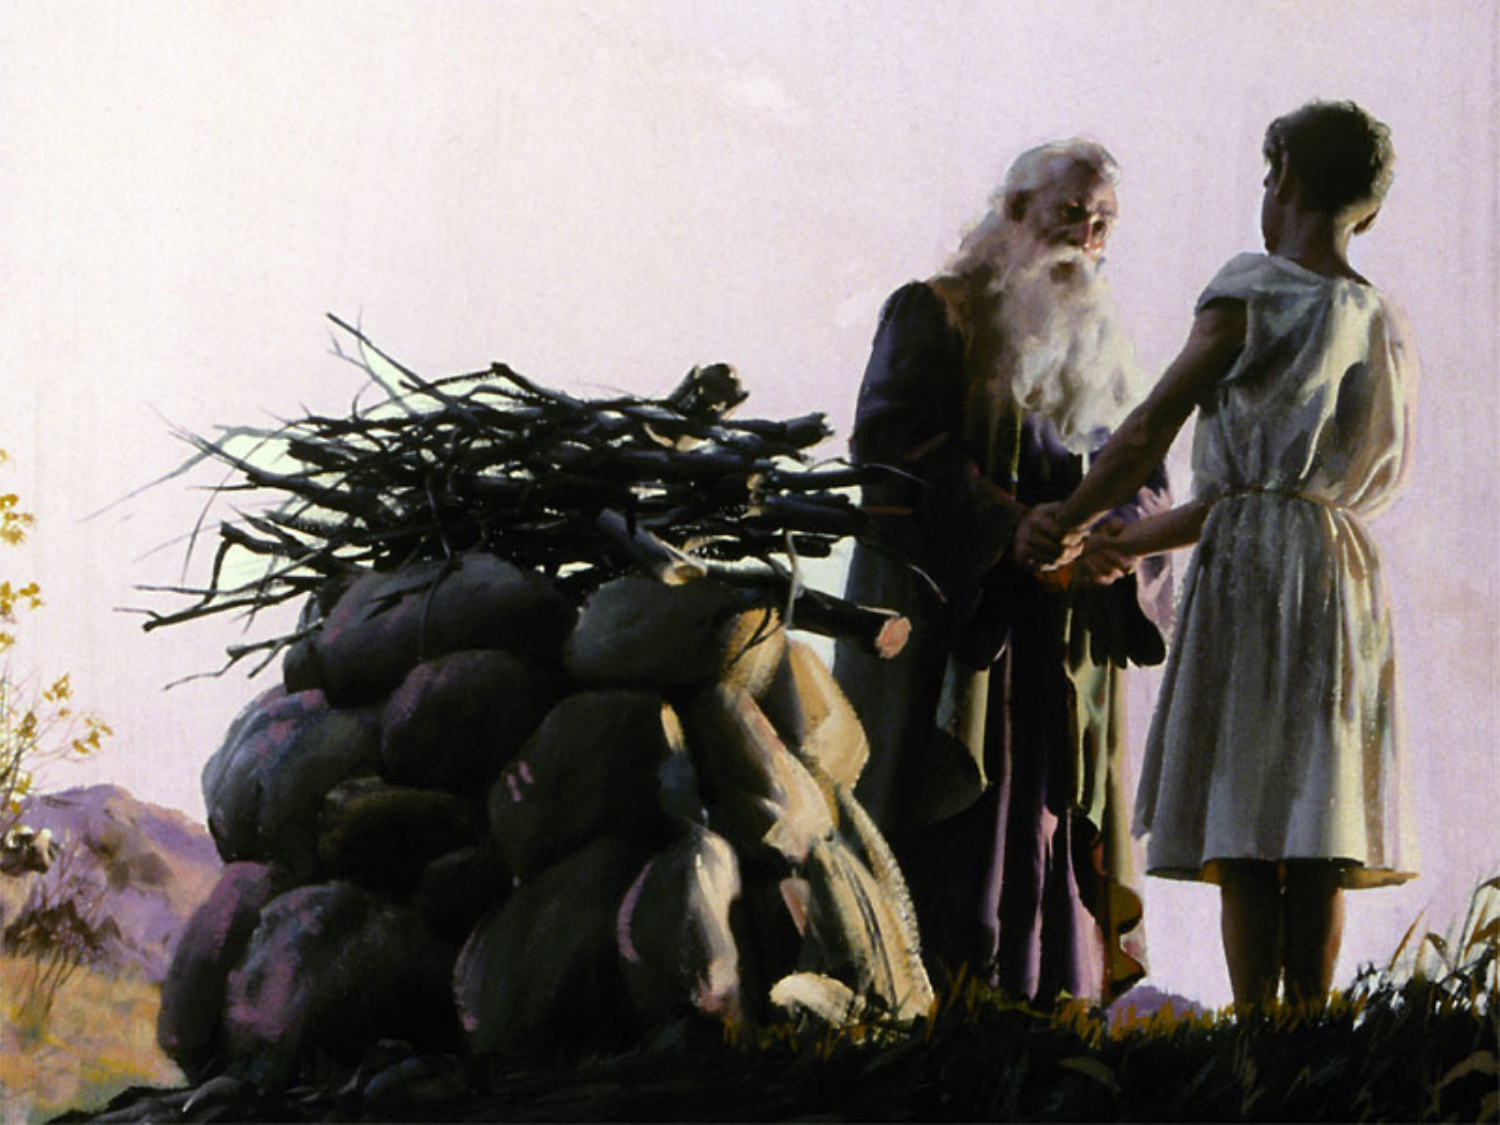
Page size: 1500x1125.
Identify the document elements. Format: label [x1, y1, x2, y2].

list [0, 0, 1500, 1125]
